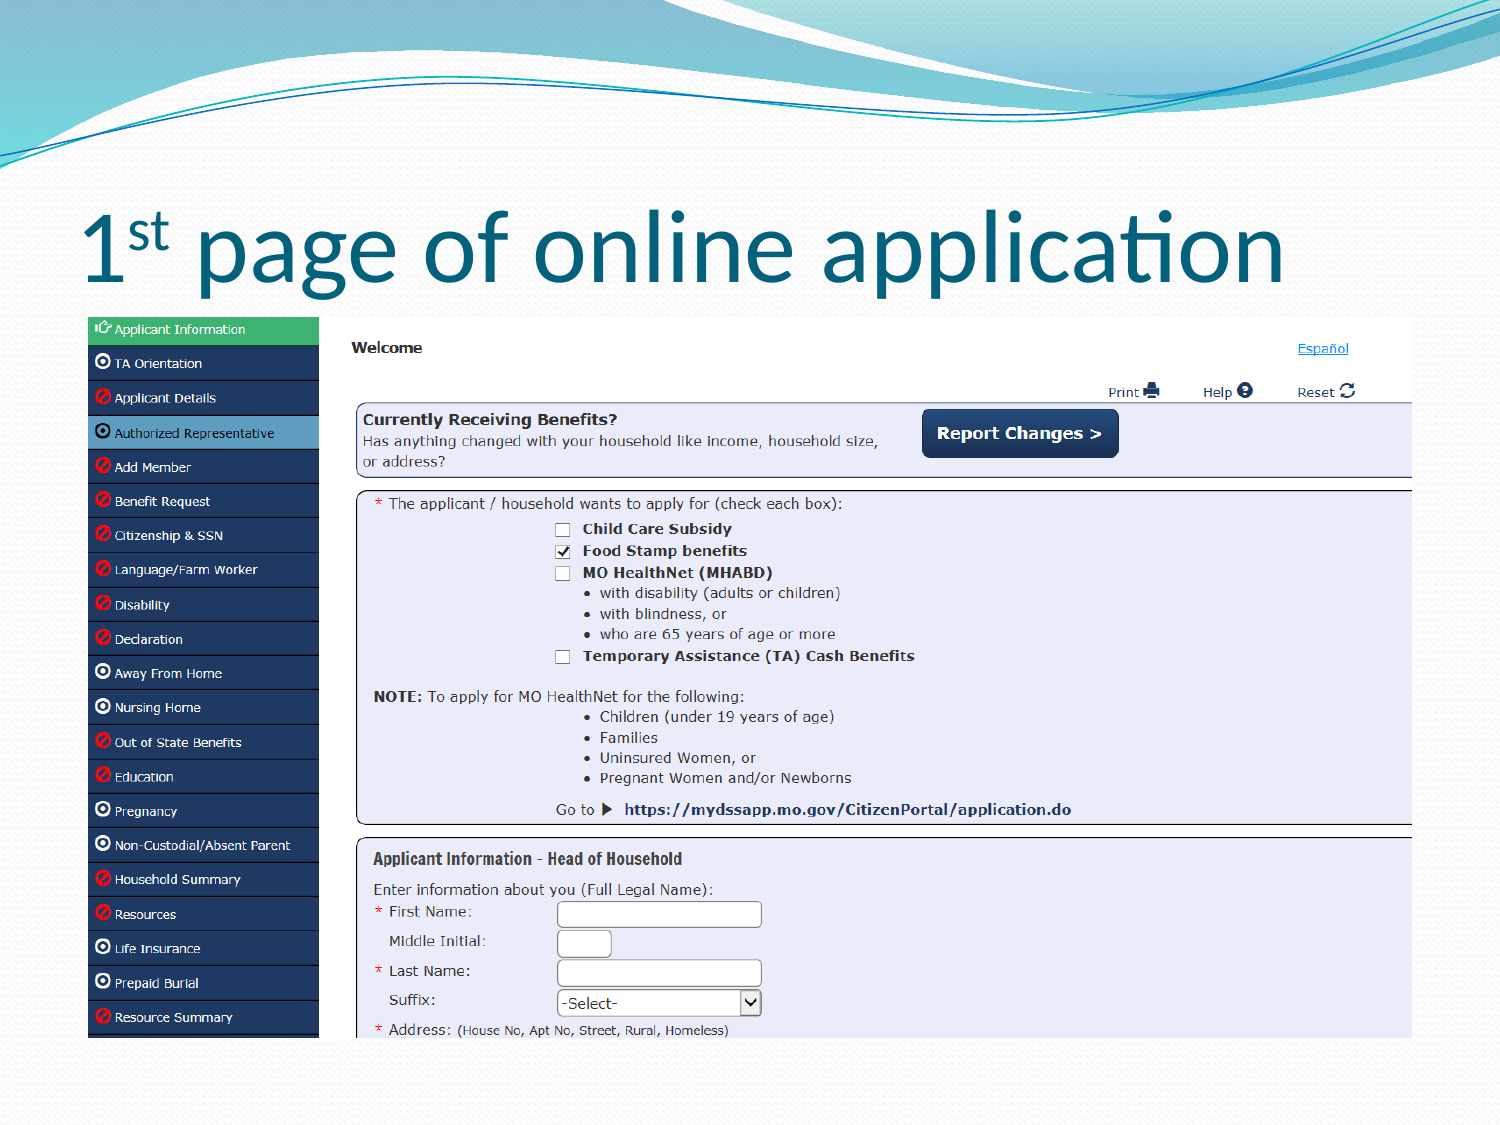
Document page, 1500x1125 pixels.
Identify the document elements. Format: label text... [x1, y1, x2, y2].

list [87, 317, 1413, 1038]
title 1st page of online application [75, 115, 1425, 303]
